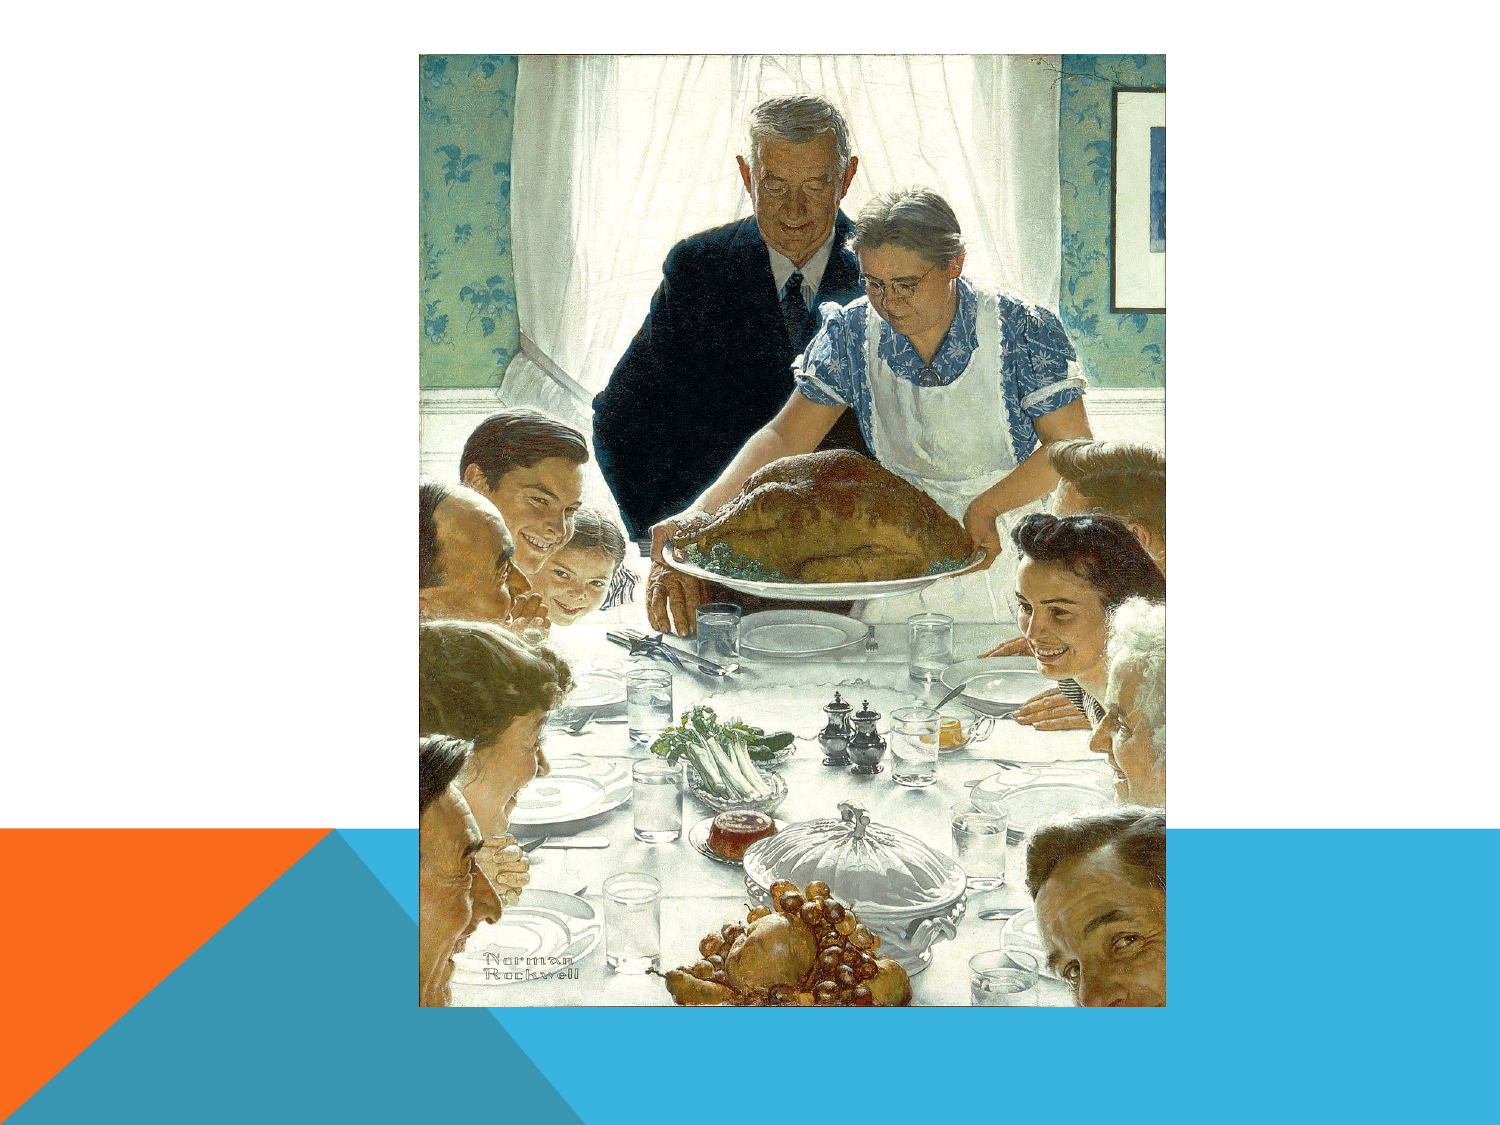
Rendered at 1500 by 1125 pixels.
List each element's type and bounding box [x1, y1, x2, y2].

picture [418, 54, 1166, 1007]
